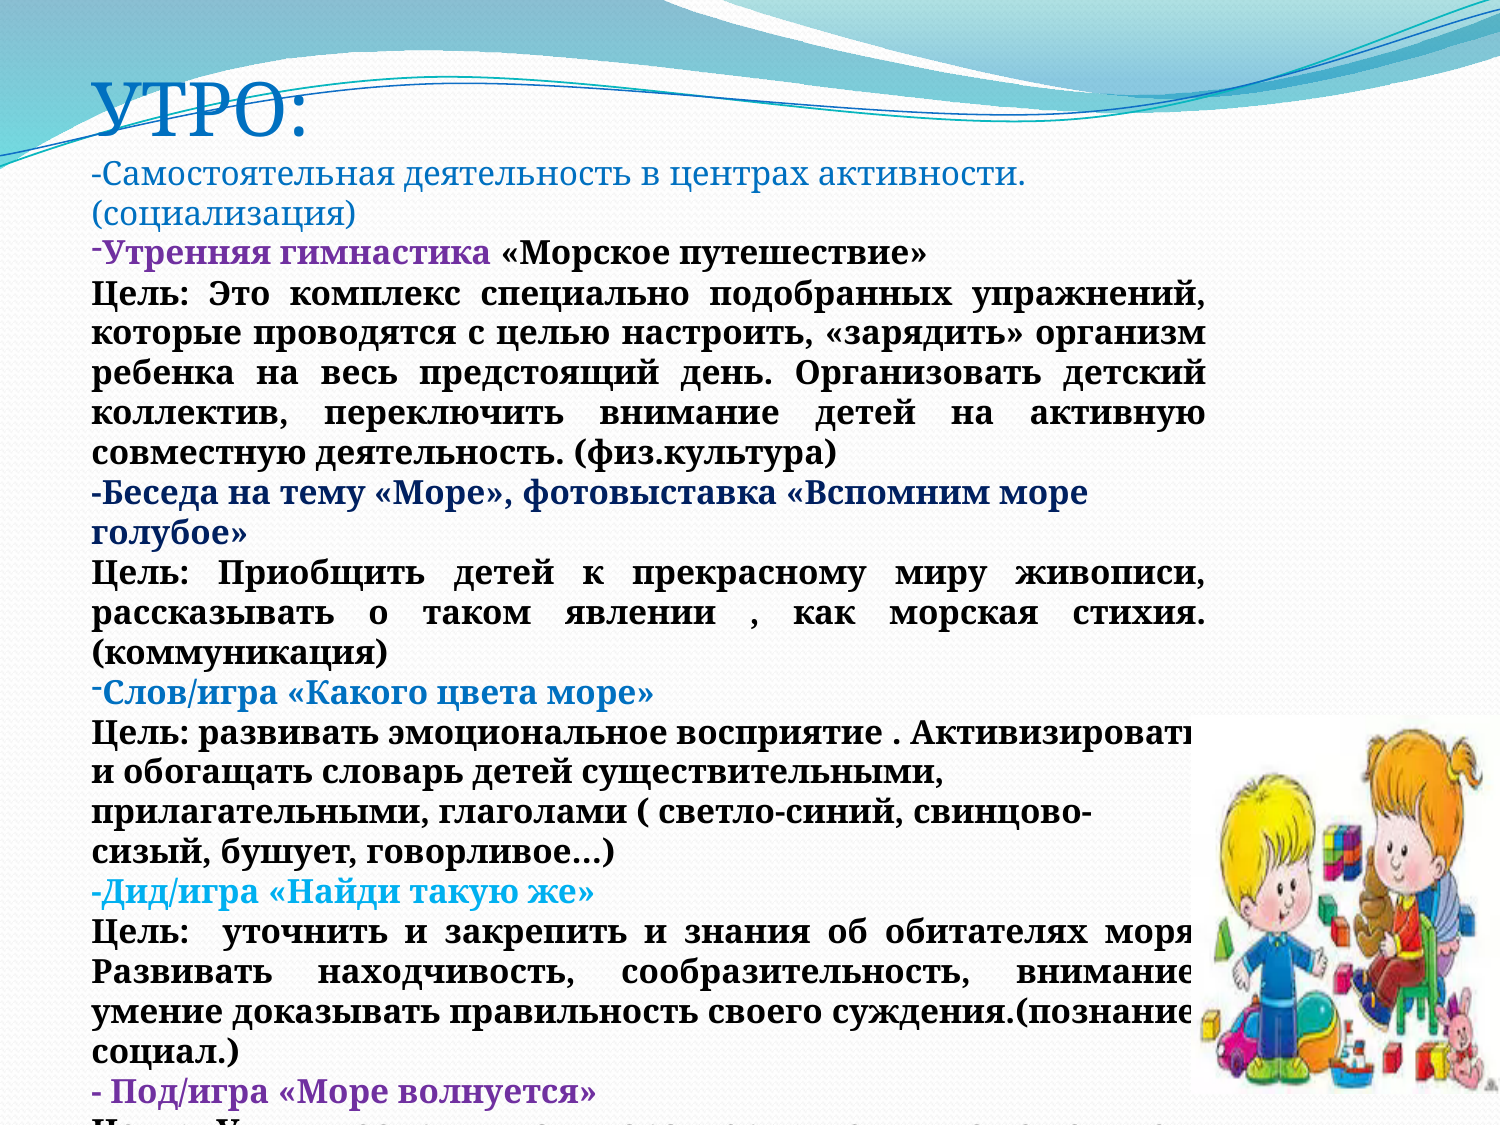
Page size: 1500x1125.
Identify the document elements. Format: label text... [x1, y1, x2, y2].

picture [1191, 715, 1500, 1095]
text_box УТРО: -Самостоятельная деятельность в центрах активности.(социализация) Утренняя гимнастика «Морское путешествие» Цель: Это комплекс специально подобранных упражнений, которые проводятся с целью настроить, «зарядить» организм ребенка на весь предстоящий день. Организовать детский коллектив, переключить внимание детей на активную совместную деятельность. (физ.культура) -Беседа на тему «Море», фотовыставка «Вспомним море голубое» Цель: Приобщить детей к прекрасному миру живописи, рассказывать о таком явлении , как морская стихия. (коммуникация) Слов/игра «Какого цвета море» Цель: развивать эмоциональное восприятие . Активизировать и обогащать словарь детей существительными, прилагательными, глаголами ( светло-синий, свинцово-сизый, бушует, говорливое…) -Дид/игра «Найди такую же» Цель: уточнить и закрепить и знания об обитателях моря. Развивать находчивость, сообразительность, внимание, умение доказывать правильность своего суждения.(познание, социал.) - Под/игра «Море волнуется» Цель: : Учить воспринимать характер животных с помощью музыкальных произведений. Упражнять детей в создании выразительных образов морских обитателей.(физ.культ.) [76, 54, 1223, 1125]
